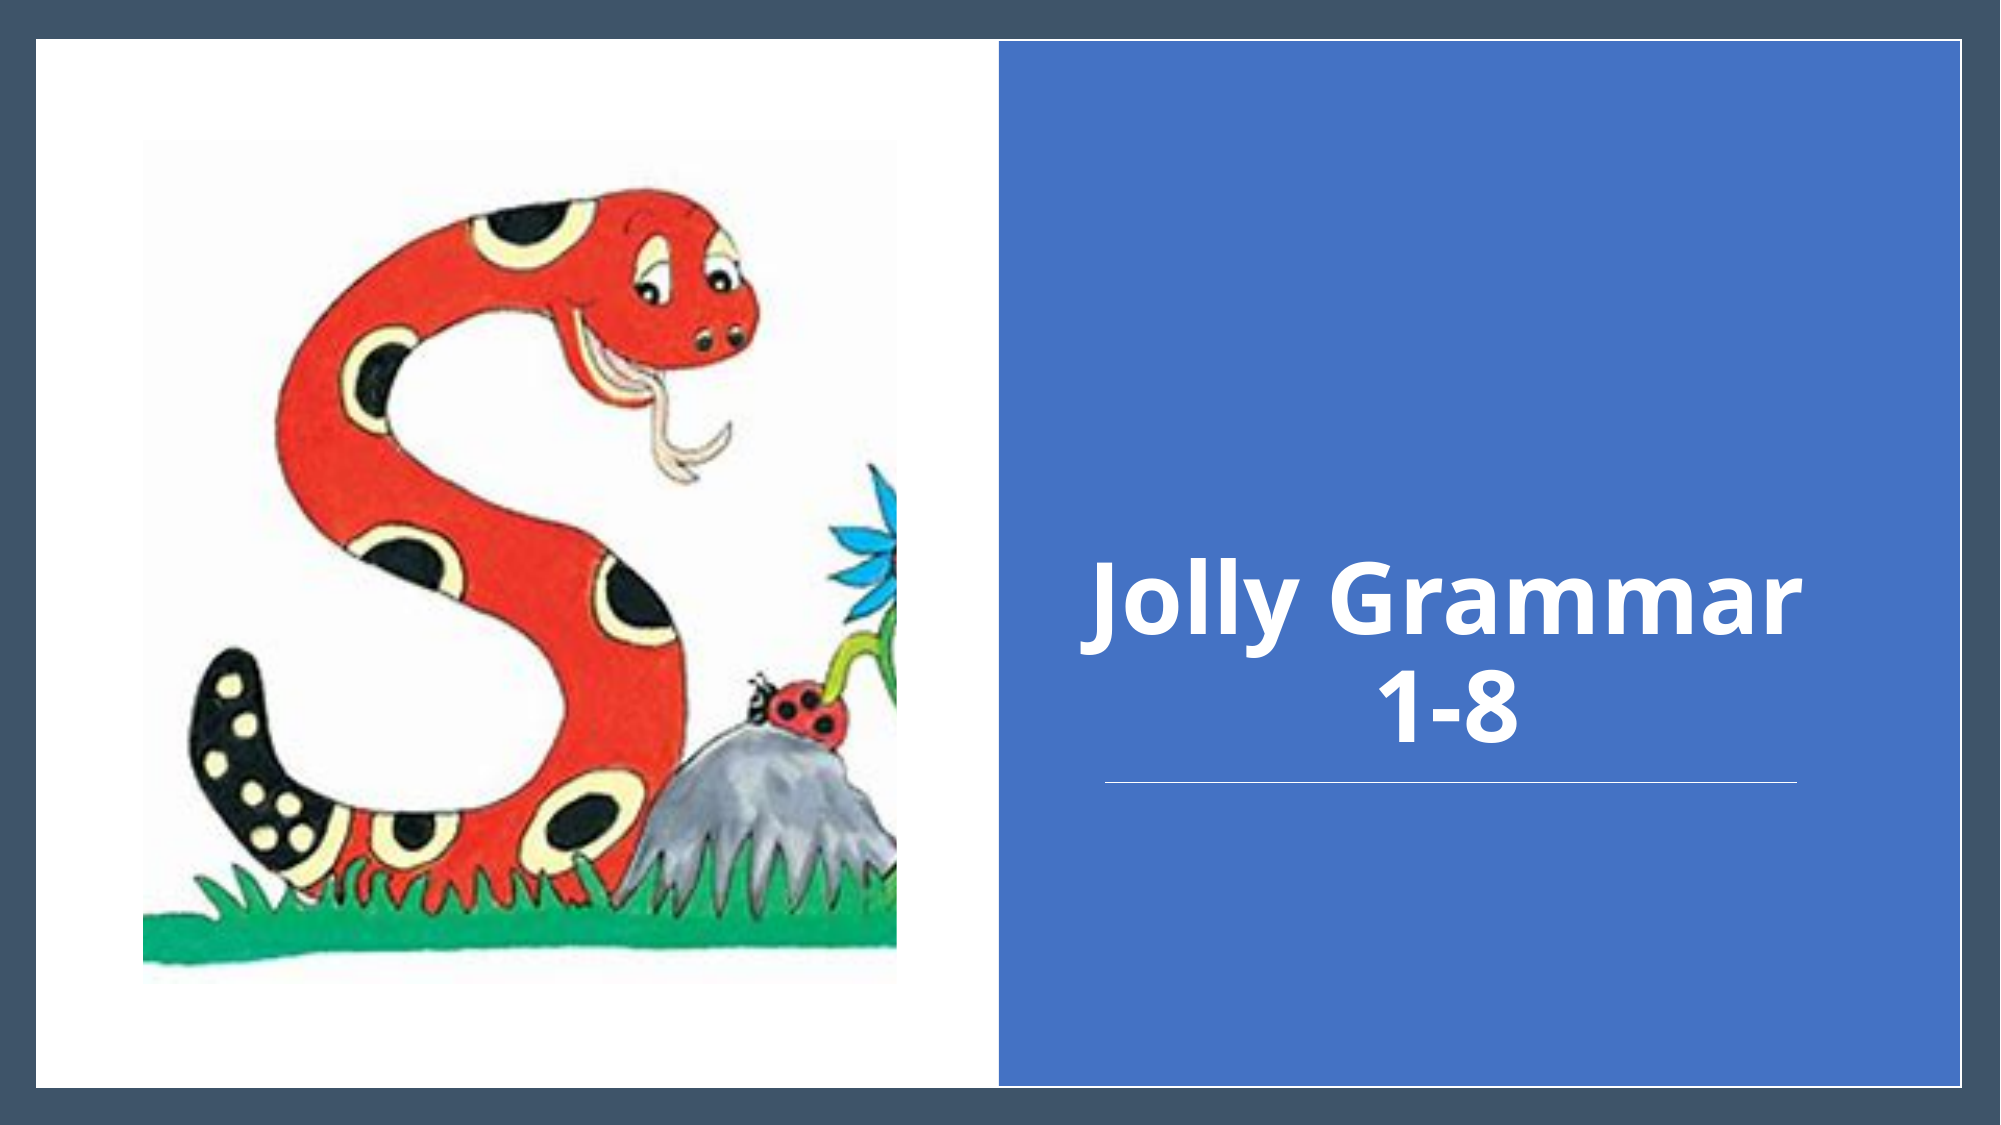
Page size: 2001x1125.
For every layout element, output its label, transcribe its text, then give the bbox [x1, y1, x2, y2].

title Jolly Grammar 1-8 [1040, 140, 1855, 772]
text_box [0, 0, 2000, 1125]
text_box [36, 39, 1962, 1088]
picture [142, 140, 897, 984]
